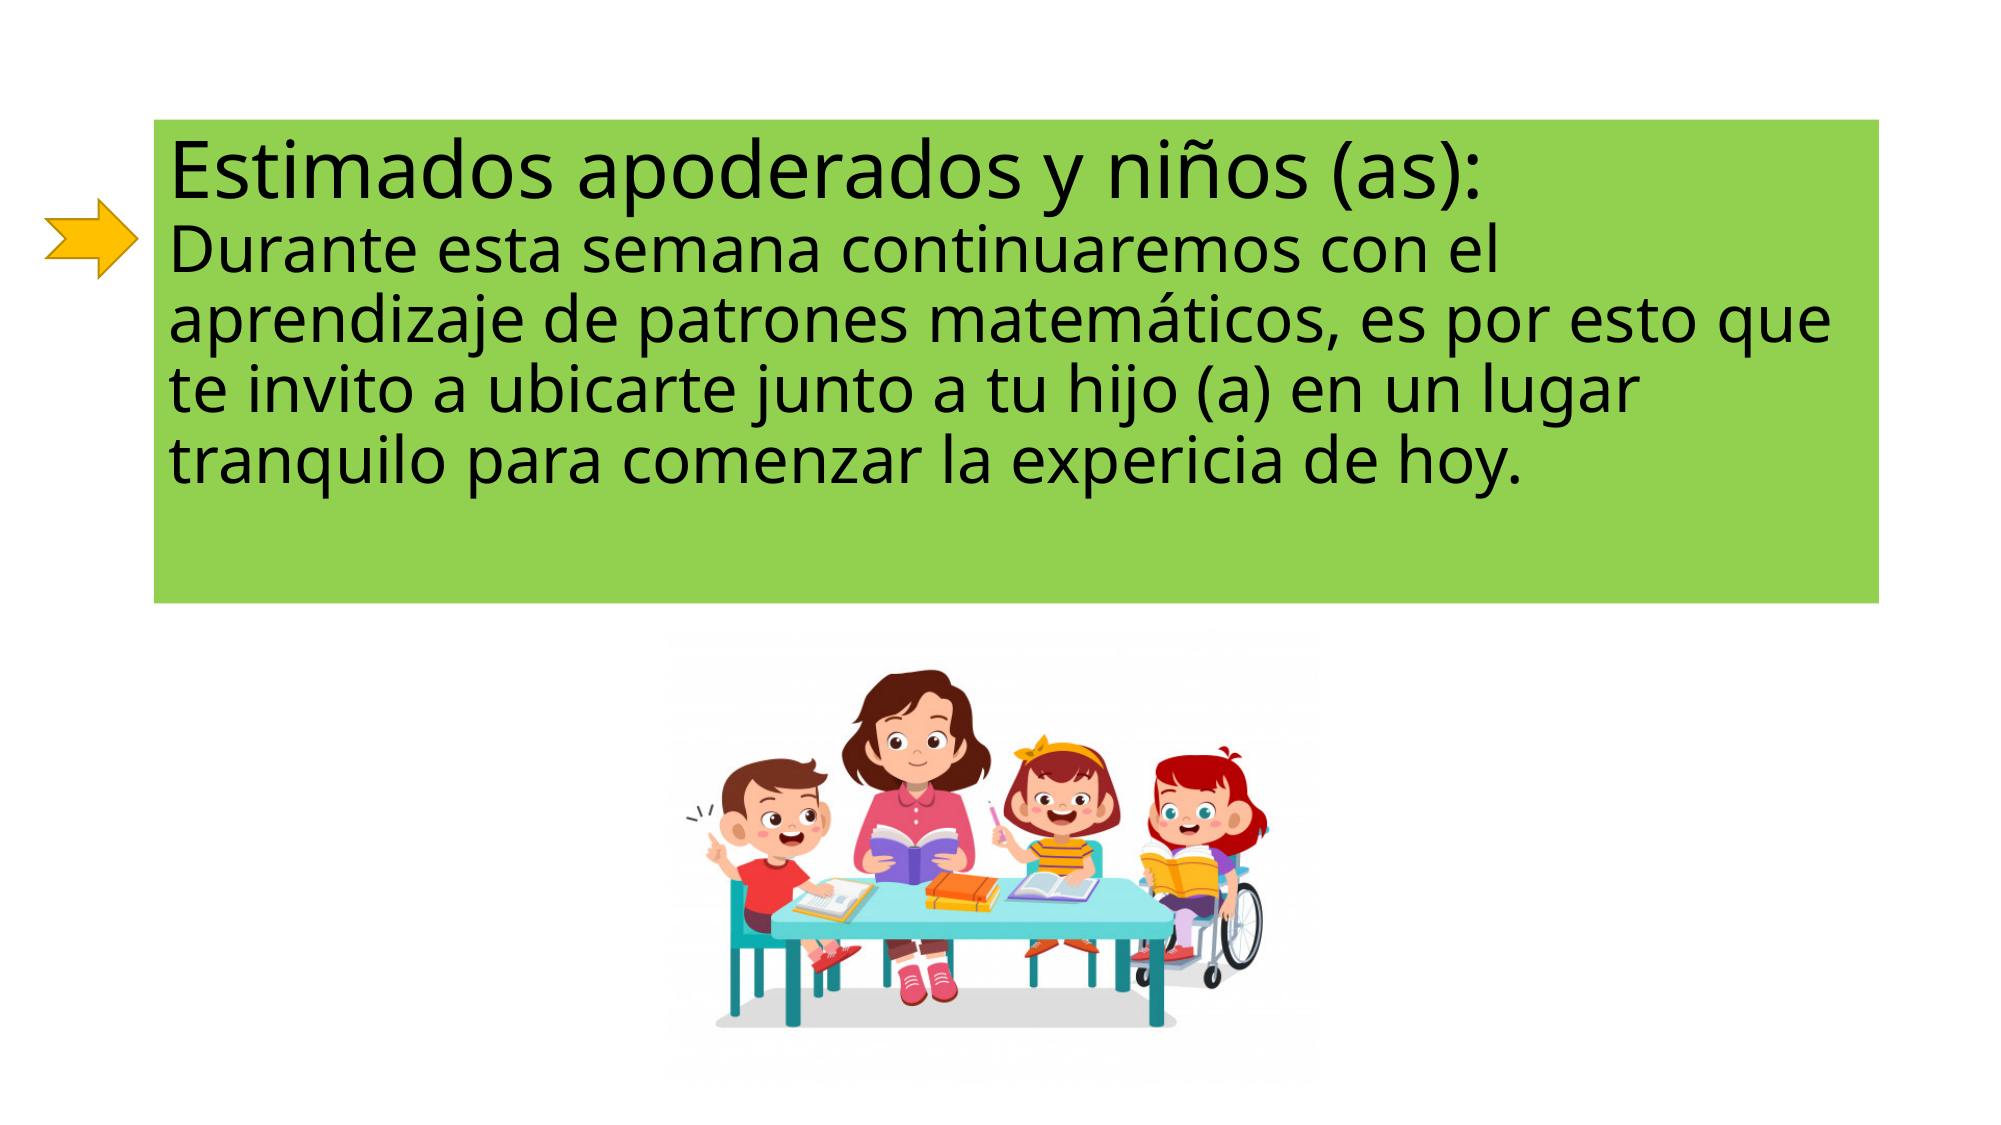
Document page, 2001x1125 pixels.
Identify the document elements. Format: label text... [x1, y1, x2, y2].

text_box [43, 197, 139, 281]
picture [667, 625, 1318, 1085]
title Estimados apoderados y niños (as): Durante esta semana continuaremos con el aprendizaje de patrones matemáticos, es por esto que te invito a ubicarte junto a tu hijo (a) en un lugar tranquilo para comenzar la expericia de hoy. [153, 119, 1879, 604]
